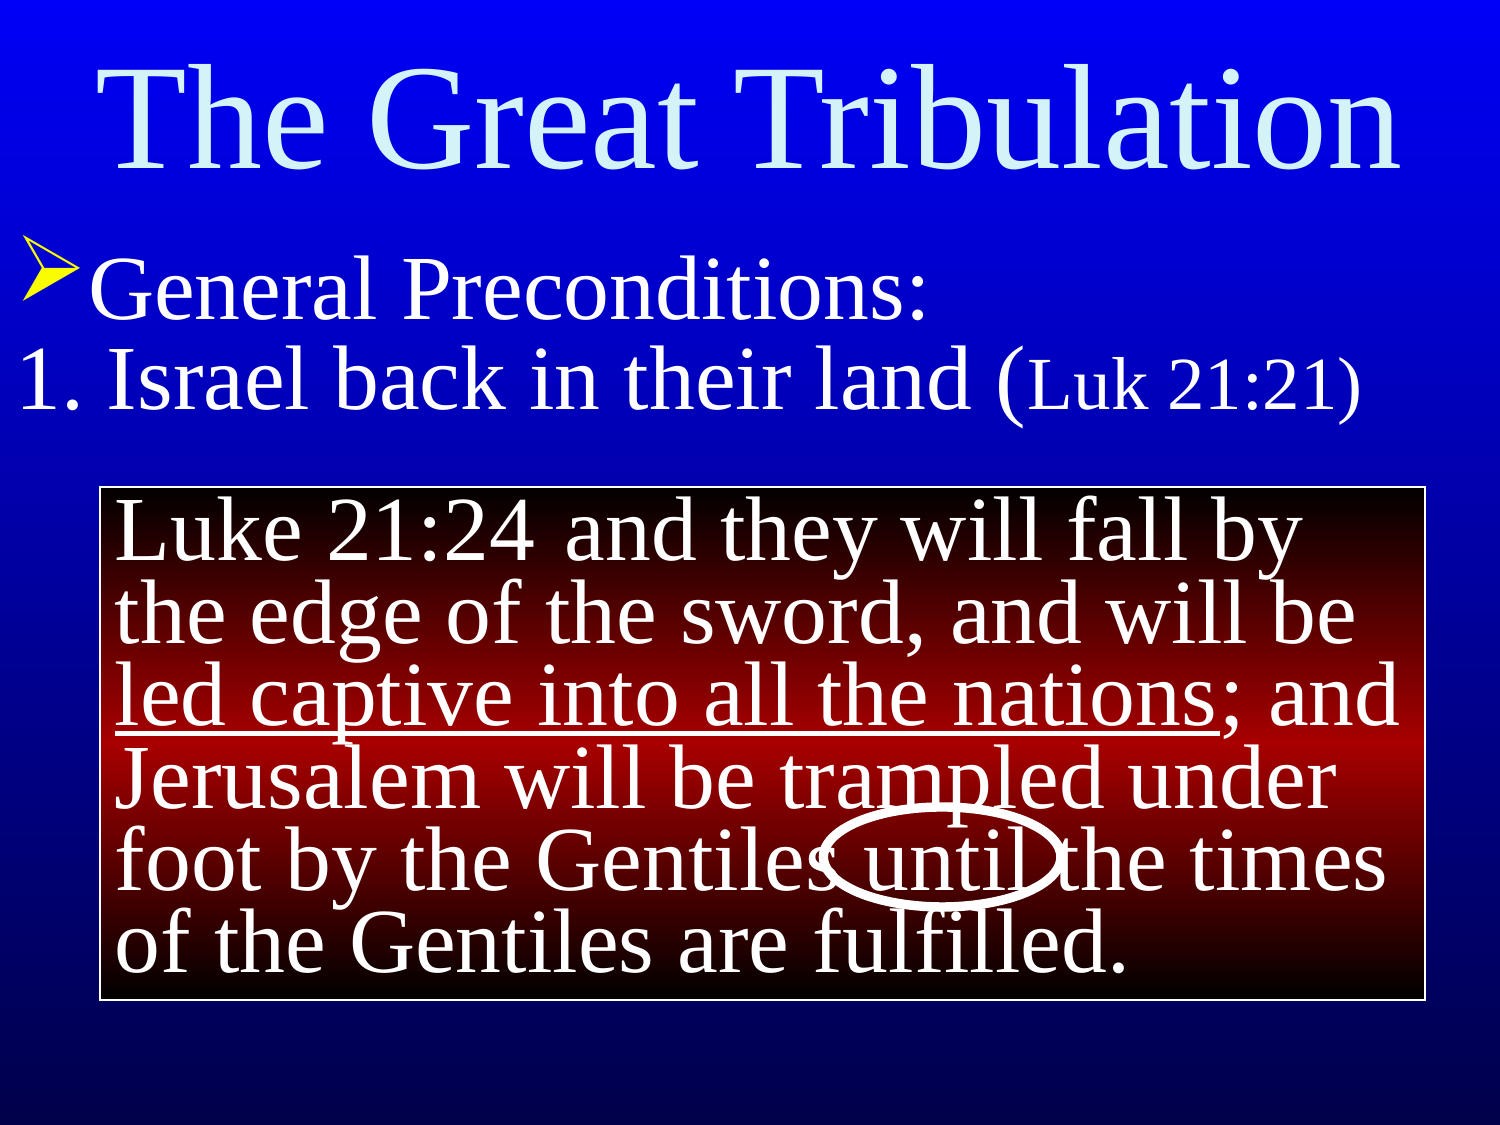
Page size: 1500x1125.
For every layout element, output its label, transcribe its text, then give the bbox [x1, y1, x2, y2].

text_box Luke 21:24 and they will fall by the edge of the sword, and will be led captive into all the nations; and Jerusalem will be trampled under foot by the Gentiles until the times of the Gentiles are fulfilled. [99, 487, 1425, 1000]
list General Preconditions: 1. Israel back in their land (Luk 21:21) [0, 249, 1500, 1051]
title The Great Tribulation [0, 0, 1500, 249]
text_box [823, 806, 1061, 907]
